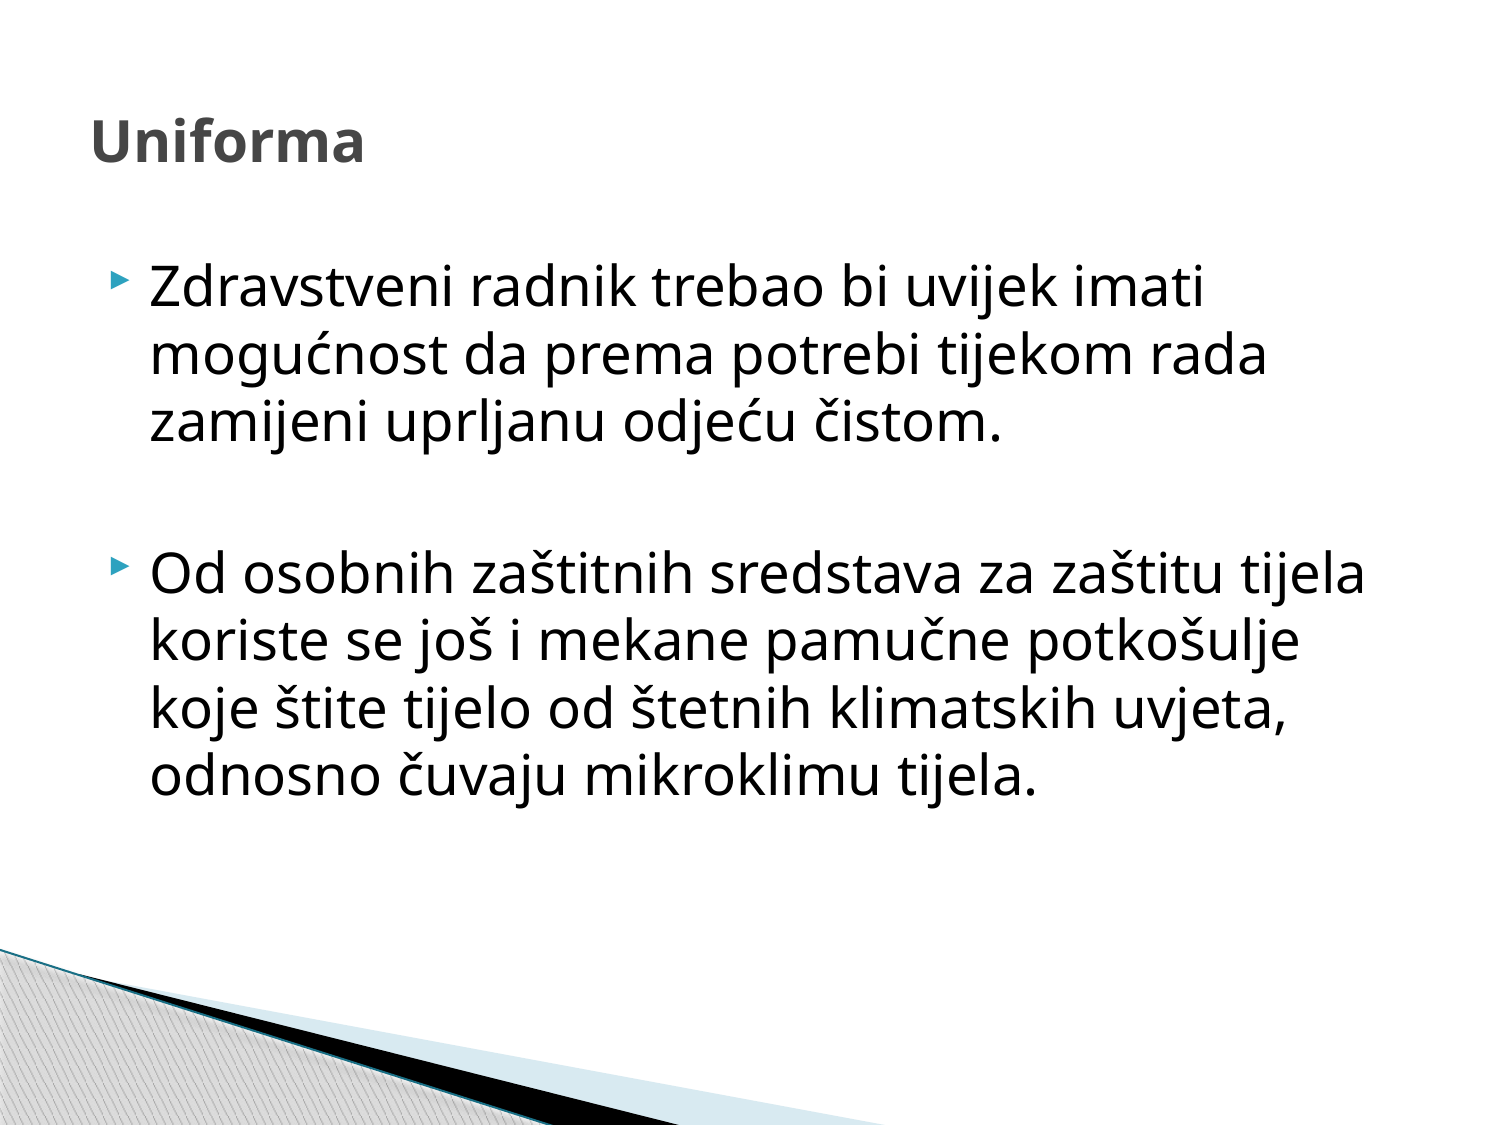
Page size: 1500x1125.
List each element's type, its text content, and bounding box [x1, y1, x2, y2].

title Uniforma [75, 45, 1425, 233]
list Zdravstveni radnik trebao bi uvijek imati mogućnost da prema potrebi tijekom rada zamijeni uprljanu odjeću čistom. Od osobnih zaštitnih sredstava za zaštitu tijela koriste se još i mekane pamučne potkošulje koje štite tijelo od štetnih klimatskih uvjeta, odnosno čuvaju mikroklimu tijela. [75, 243, 1425, 986]
